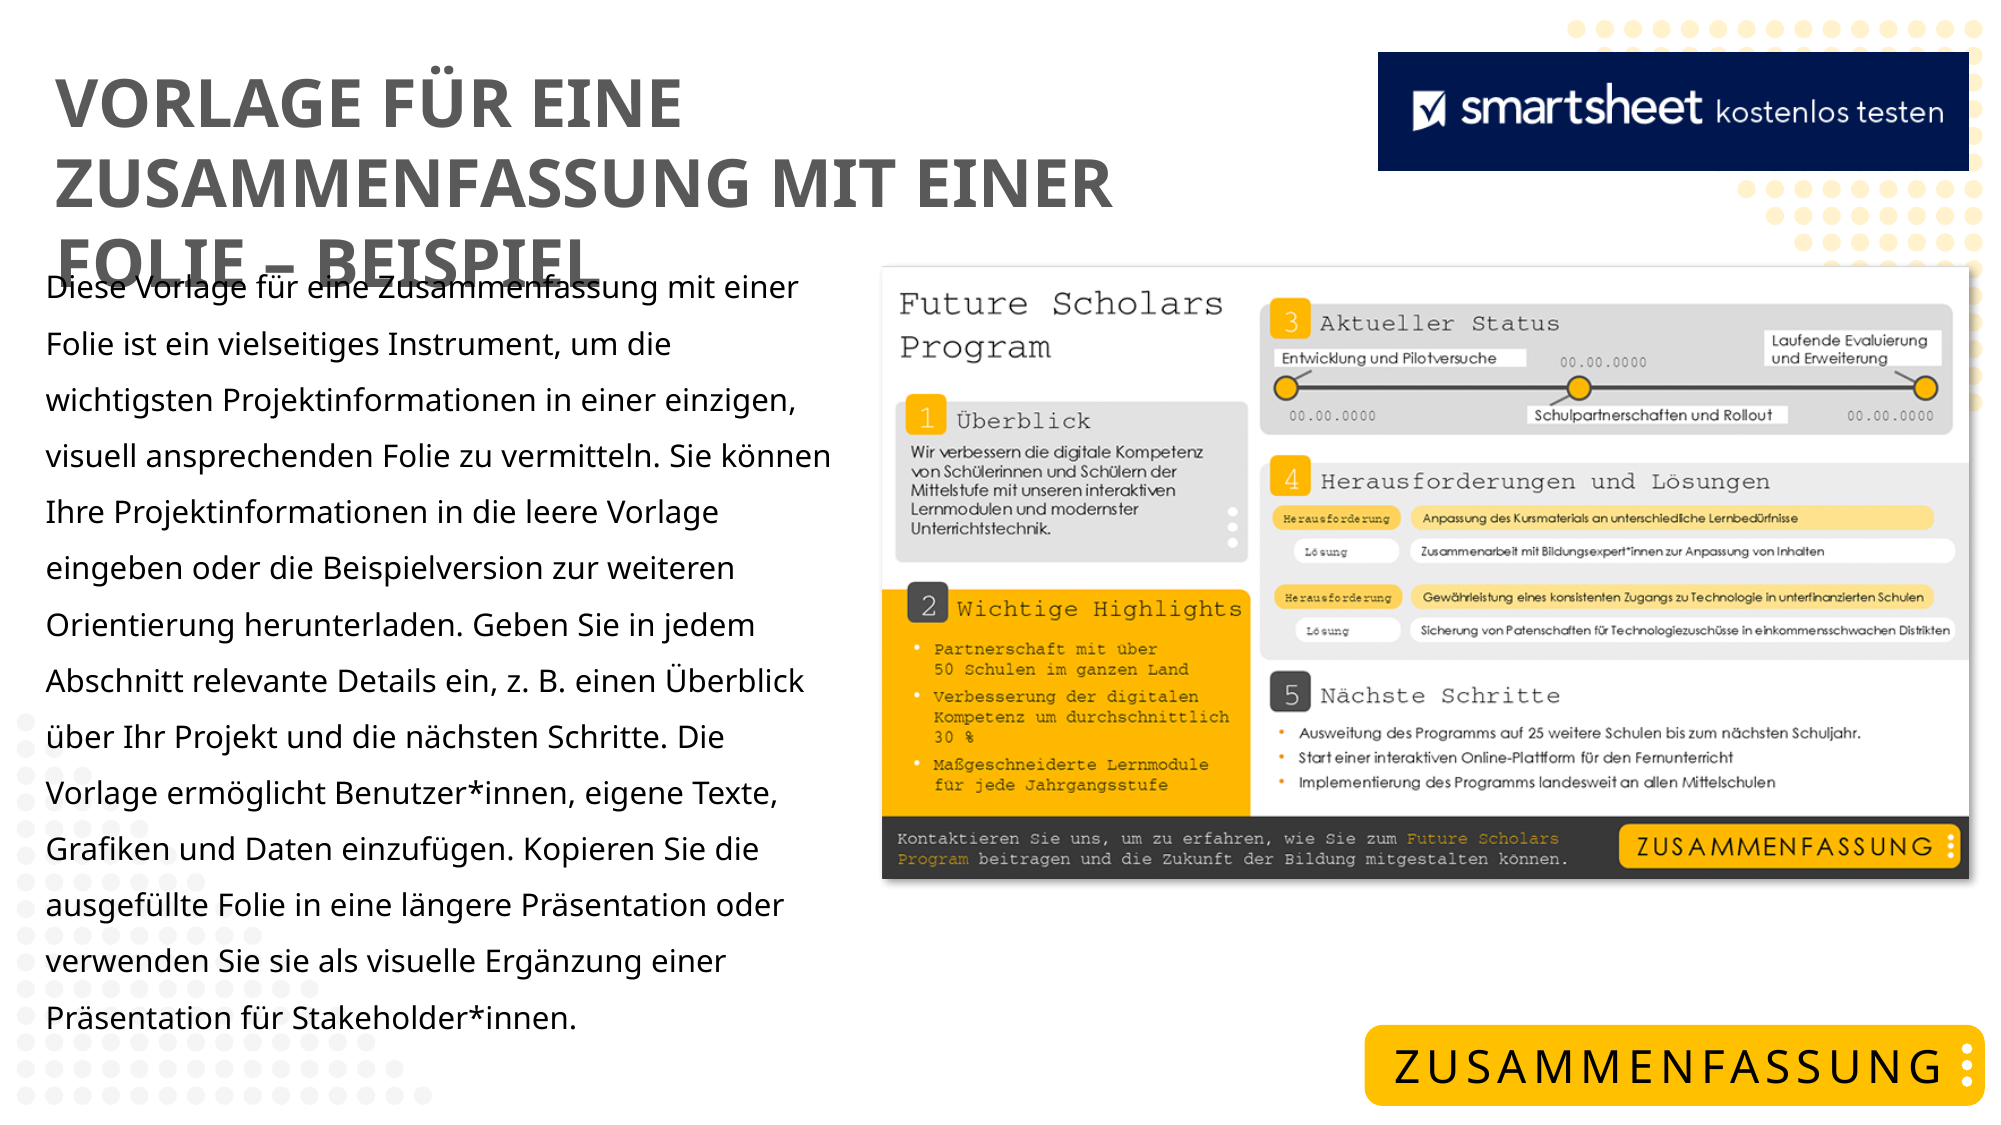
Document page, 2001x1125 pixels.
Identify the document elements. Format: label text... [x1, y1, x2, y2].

text_box Diese Vorlage für eine Zusammenfassung mit einer Folie ist ein vielseitiges Instrument, um die wichtigsten Projektinformationen in einer einzigen, visuell ansprechenden Folie zu vermitteln. Sie können Ihre Projektinformationen in die leere Vorlage eingeben oder die Beispielversion zur weiteren Orientierung herunterladen. Geben Sie in jedem Abschnitt relevante Details ein, z. B. einen Überblick über Ihr Projekt und die nächsten Schritte. Die Vorlage ermöglicht Benutzer*innen, eigene Texte, Grafiken und Daten einzufügen. Kopieren Sie die ausgefüllte Folie in eine längere Präsentation oder verwenden Sie sie als visuelle Ergänzung einer Präsentation für Stakeholder*innen. [30, 241, 855, 1043]
text_box VORLAGE FÜR EINE ZUSAMMENFASSUNG MIT EINER FOLIE – BEISPIEL [40, 53, 1365, 309]
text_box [1364, 1024, 1985, 1106]
picture [1378, 52, 1969, 171]
picture [882, 266, 1969, 879]
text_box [16, 713, 432, 1105]
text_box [1567, 20, 1983, 412]
